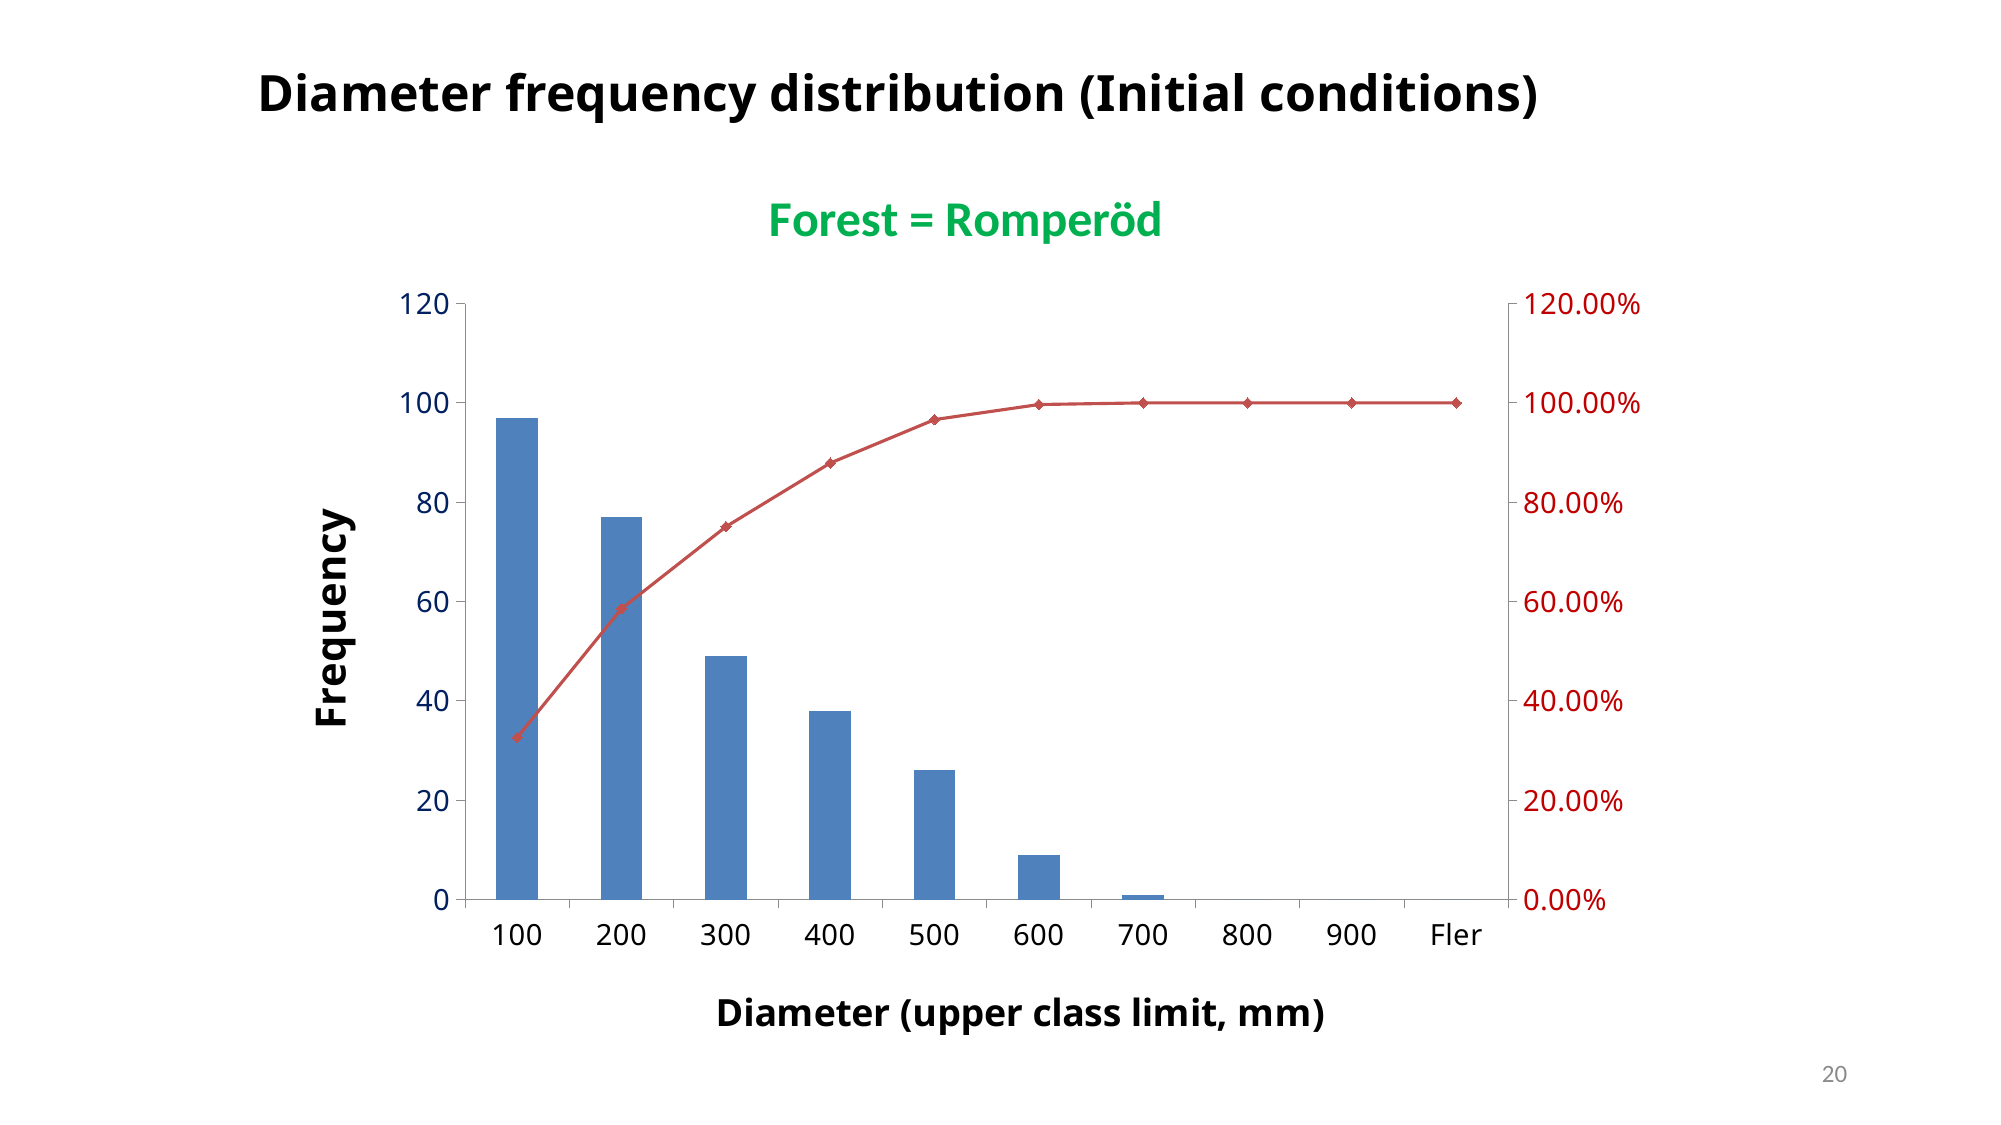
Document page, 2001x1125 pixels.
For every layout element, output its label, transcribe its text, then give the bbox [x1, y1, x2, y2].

chart [261, 156, 1671, 1125]
text_box Diameter frequency distribution (Initial conditions) [243, 53, 1701, 129]
slide_number 20 [1671, 1042, 1863, 1103]
